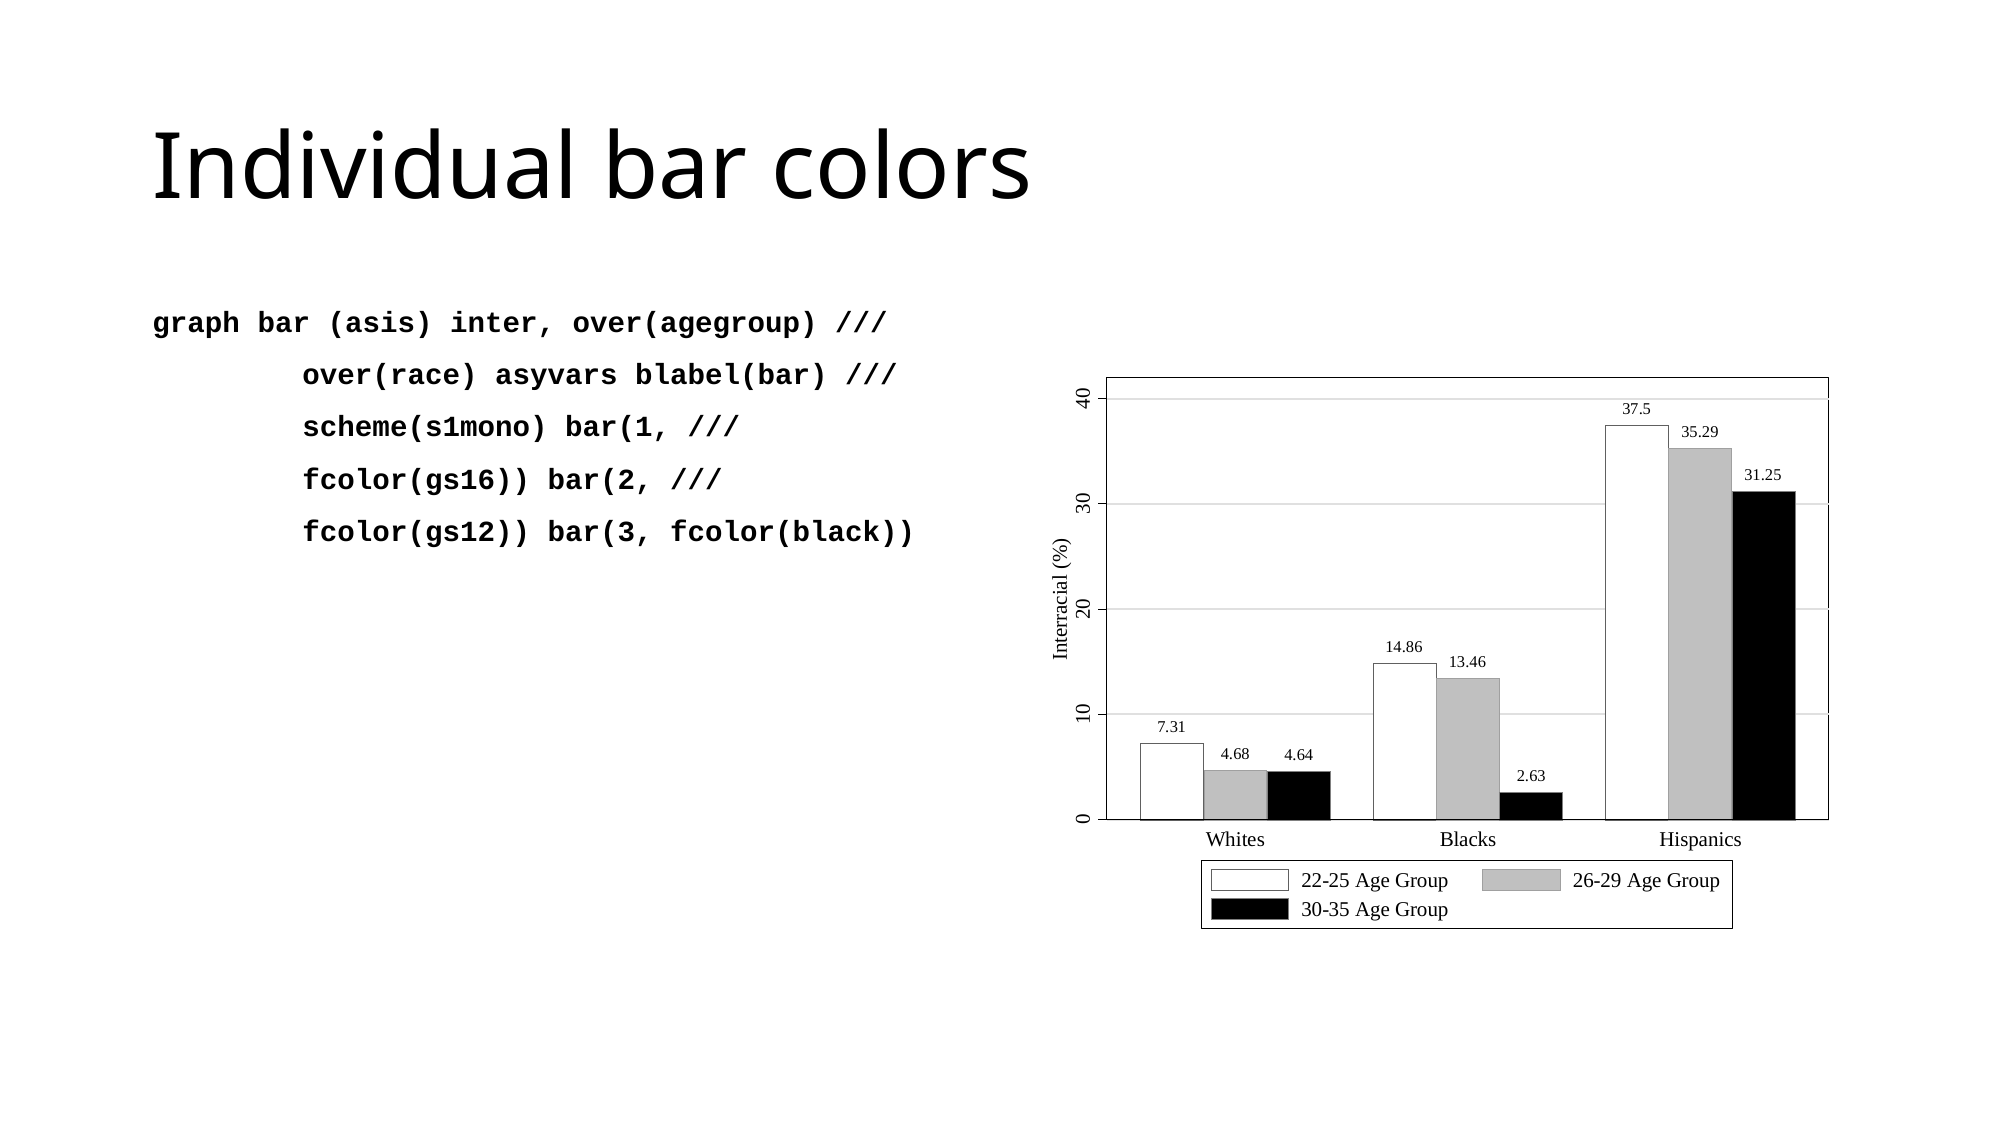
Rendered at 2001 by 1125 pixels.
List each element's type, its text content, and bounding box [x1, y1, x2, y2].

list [1017, 349, 1858, 964]
title Individual bar colors [137, 59, 1863, 278]
list graph bar (asis) inter, over(agegroup) /// over(race) asyvars blabel(bar) /// scheme(s1mono) bar(1, /// fcolor(gs16)) bar(2, /// fcolor(gs12)) bar(3, fcolor(black)) [137, 299, 988, 1014]
